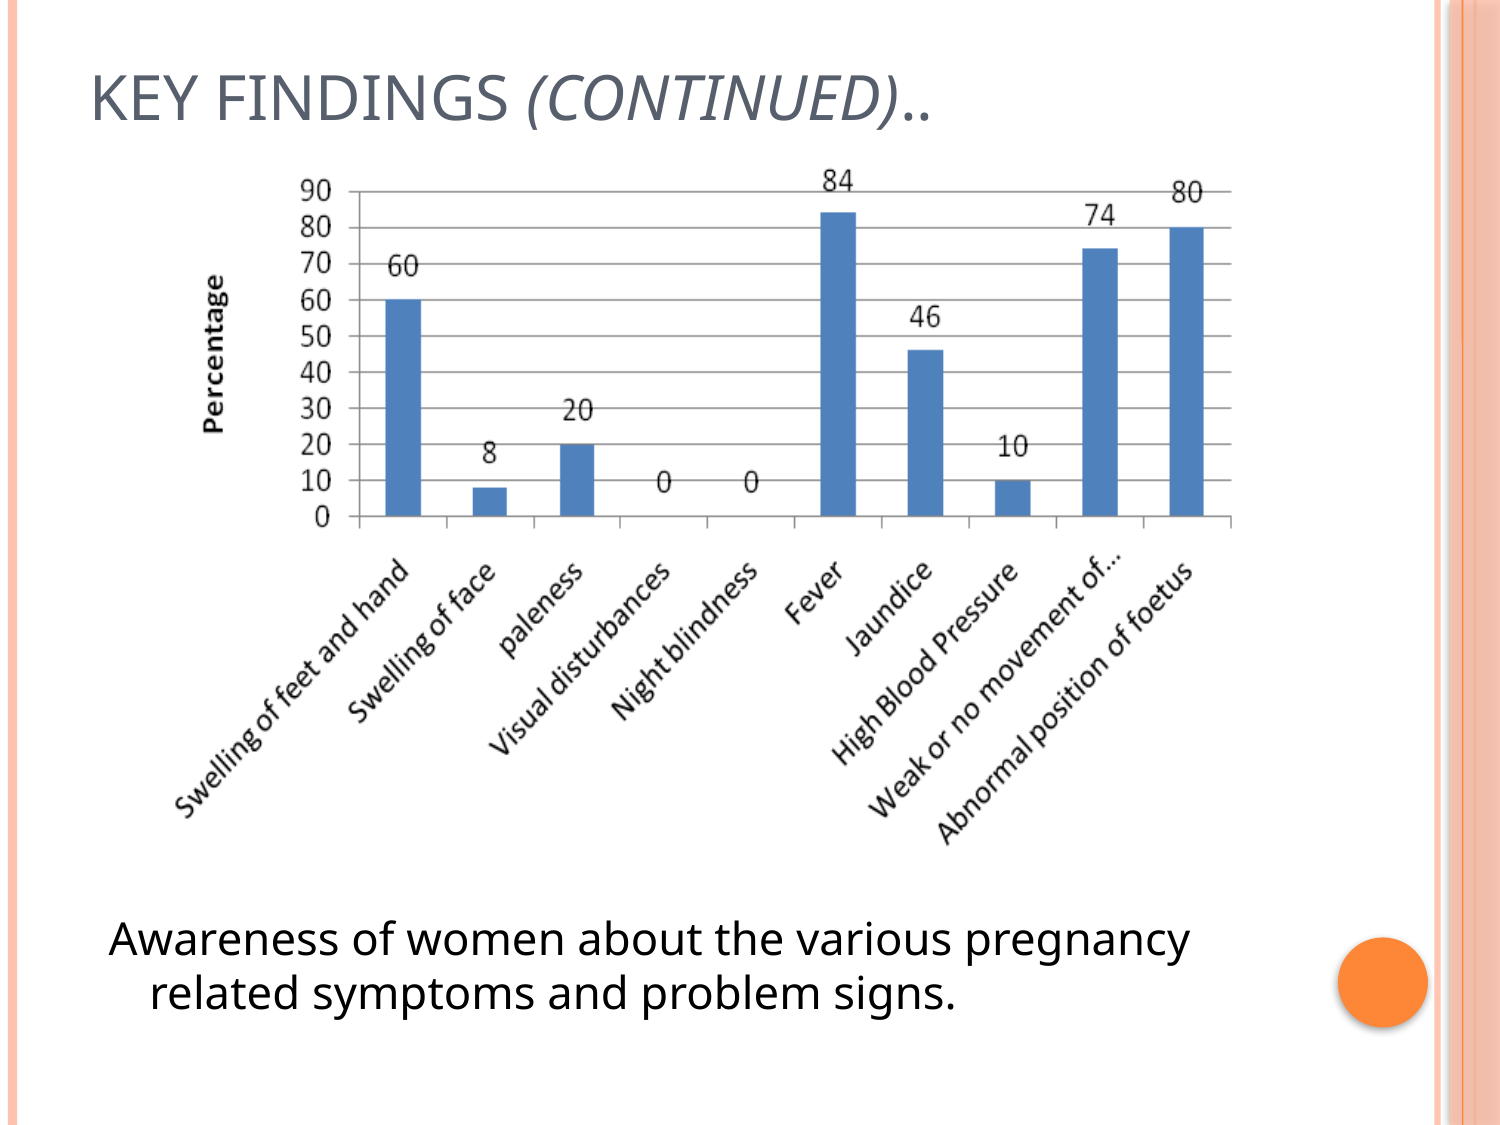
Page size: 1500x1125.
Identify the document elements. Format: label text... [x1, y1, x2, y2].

title Key Findings (Continued).. [75, 45, 1300, 141]
picture [163, 163, 1255, 868]
list Awareness of women about the various pregnancy related symptoms and problem signs. [93, 902, 1300, 1067]
